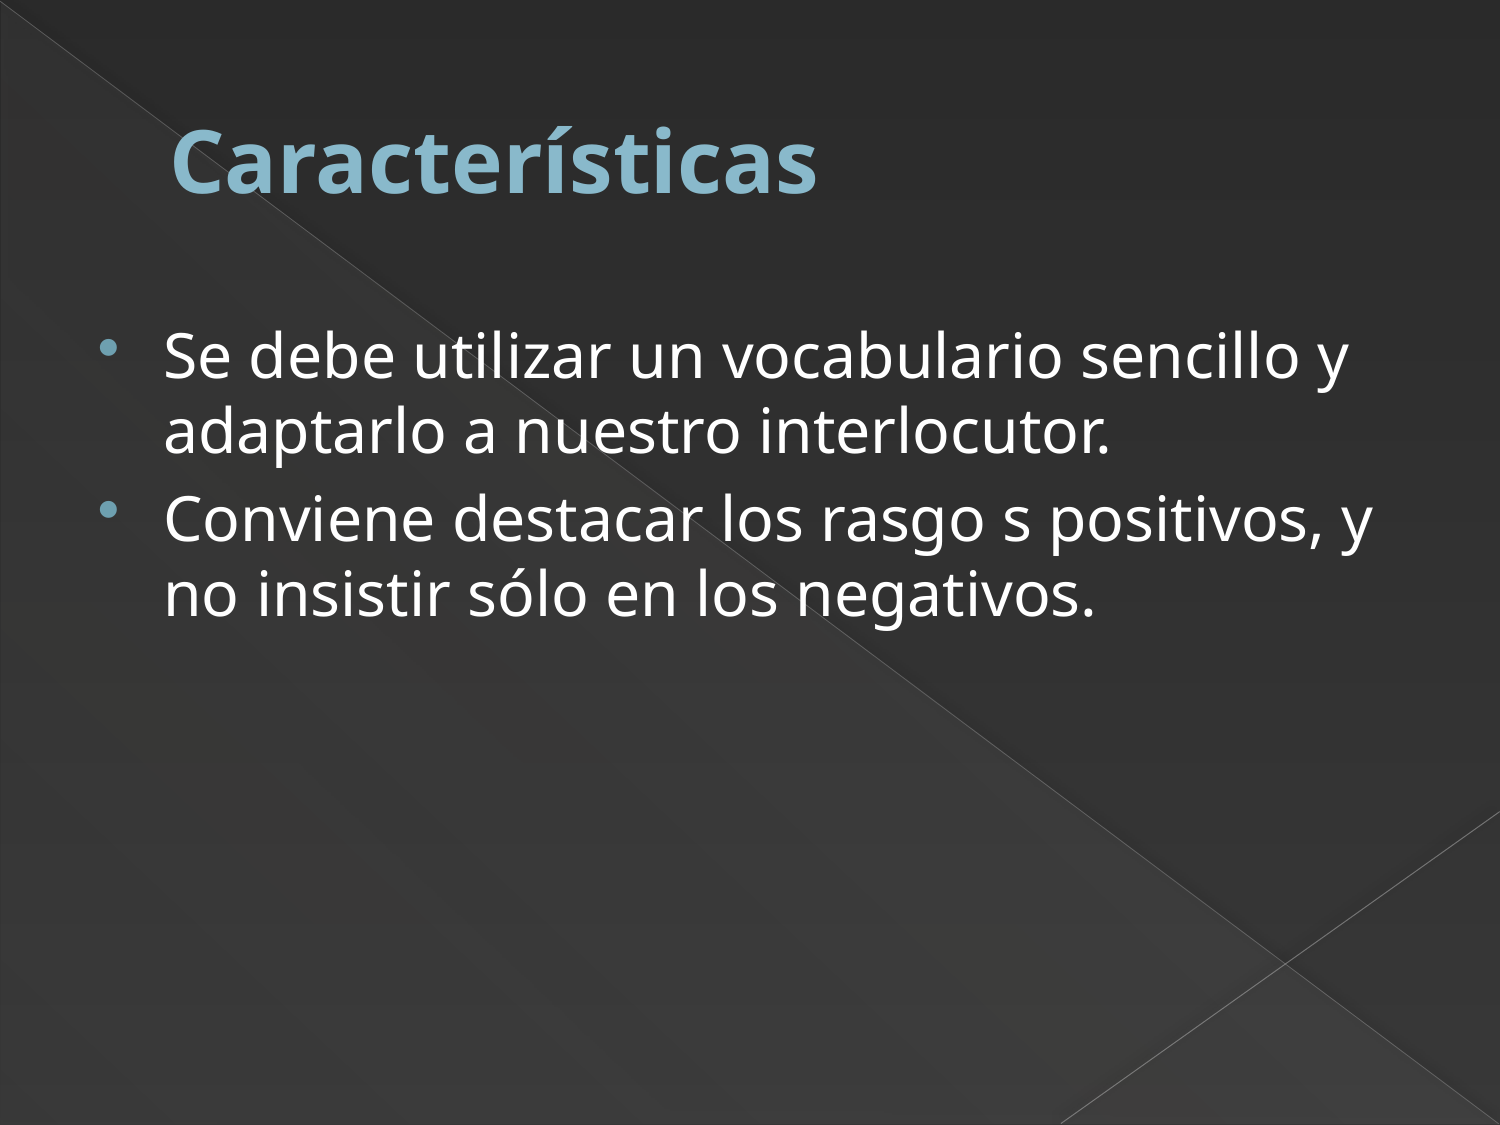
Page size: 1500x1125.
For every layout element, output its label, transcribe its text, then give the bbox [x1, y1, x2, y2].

list Se debe utilizar un vocabulario sencillo y adaptarlo a nuestro interlocutor. Conviene destacar los rasgo s positivos, y no insistir sólo en los negativos. [75, 308, 1425, 1059]
title Características [75, 43, 1425, 274]
